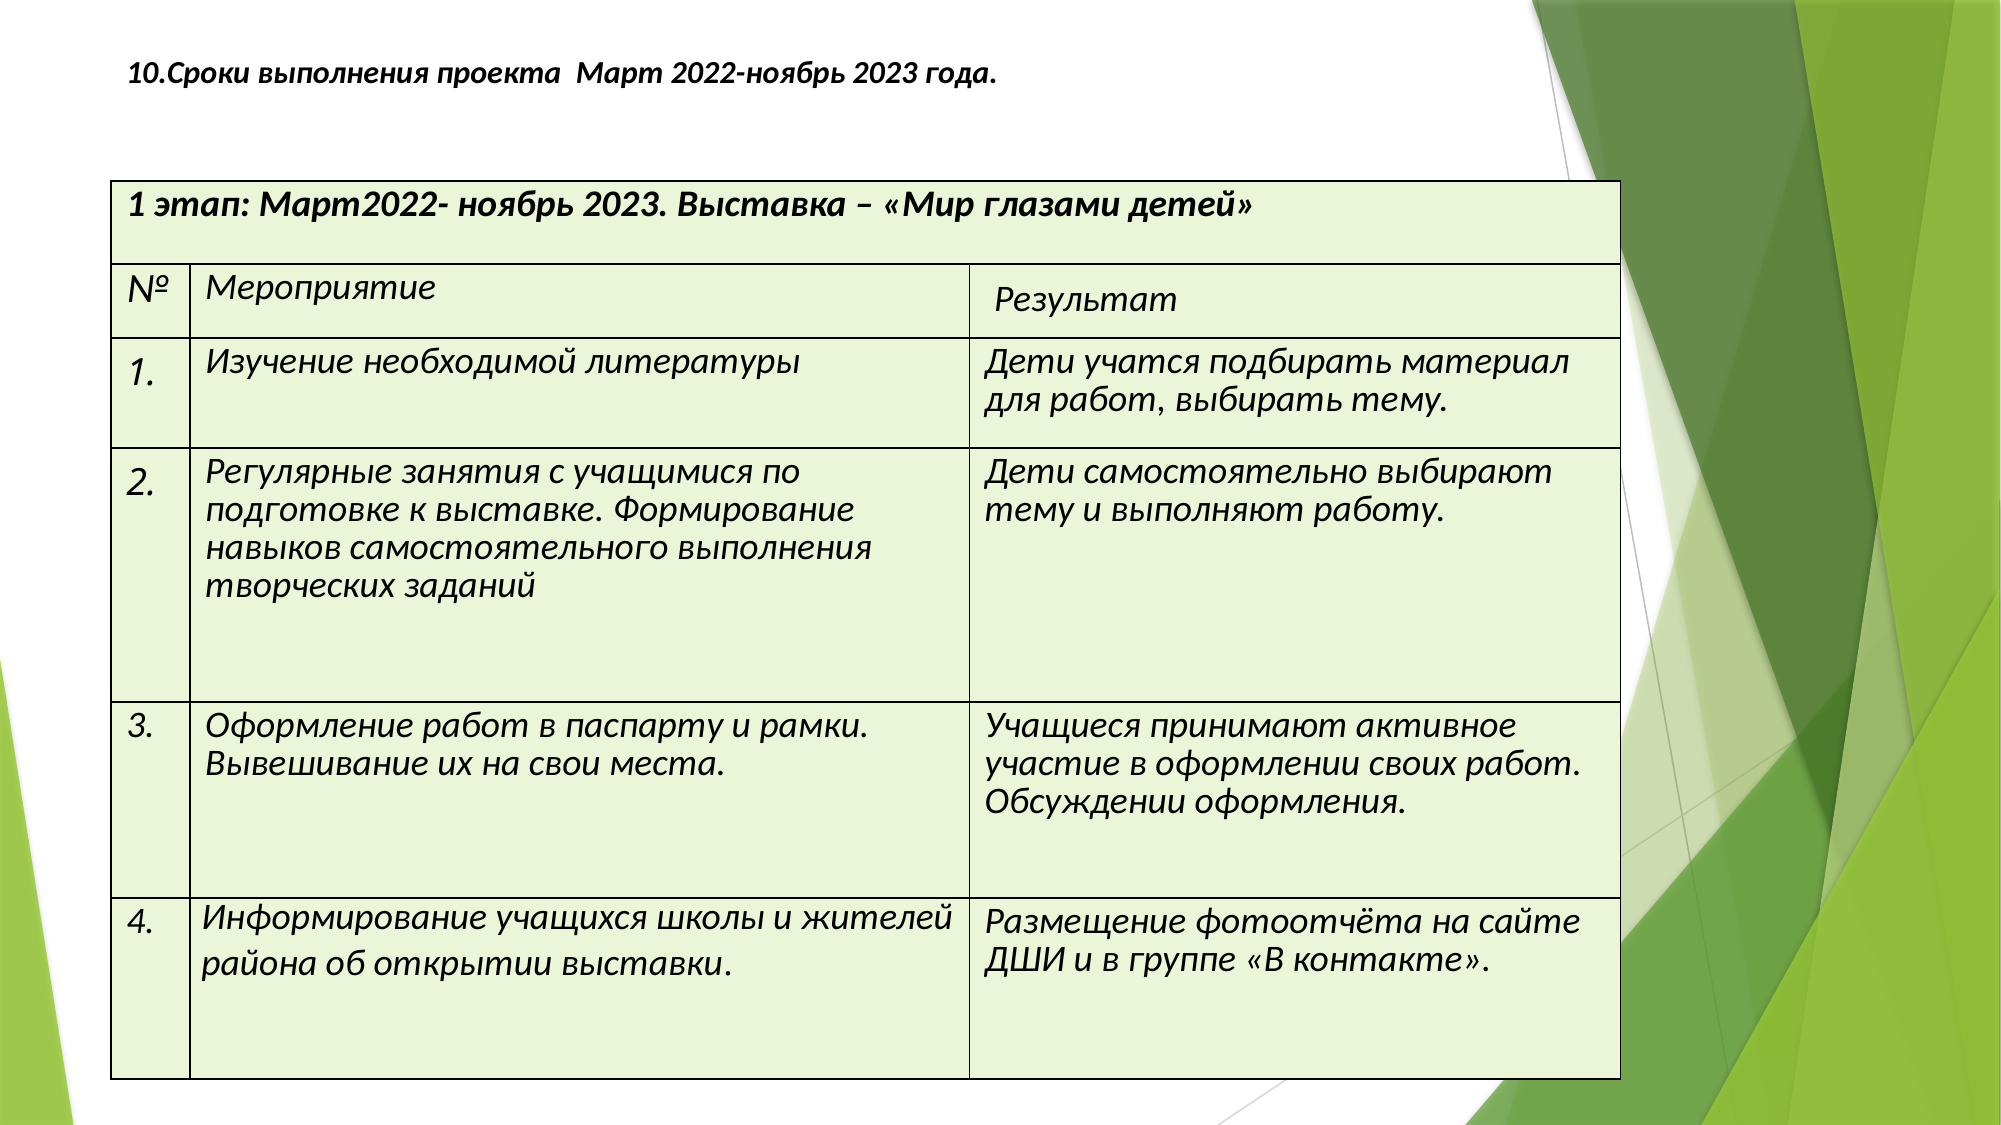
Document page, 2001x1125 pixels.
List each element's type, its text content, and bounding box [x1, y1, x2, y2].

table_cell 2. [112, 449, 189, 701]
table_cell Изучение необходимой литературы [191, 339, 969, 447]
title 10.Сроки выполнения проекта Март 2022-ноябрь 2023 года. [111, 17, 1522, 166]
table_cell 3. [112, 703, 189, 897]
table_cell Дети учатся подбирать материал для работ, выбирать тему. [970, 339, 1620, 447]
table_header 1 этап: Март2022- ноябрь 2023. Выставка – «Мир глазами детей» [112, 182, 1620, 263]
table_cell Информирование учащихся школы и жителей района об открытии выставки. [191, 899, 969, 1078]
table_cell Дети самостоятельно выбирают тему и выполняют работу. [970, 449, 1620, 701]
table_cell Учащиеся принимают активное участие в оформлении своих работ. Обсуждении оформления. [970, 703, 1620, 897]
table_cell Регулярные занятия с учащимися по подготовке к выставке. Формирование навыков самостоятельного выполнения творческих заданий [191, 449, 969, 701]
table_cell 1. [112, 339, 189, 447]
table_cell № [112, 265, 189, 337]
table_cell Результат [970, 265, 1620, 337]
table_cell 4. [112, 899, 189, 1078]
table_cell Оформление работ в паспарту и рамки. Вывешивание их на свои места. [191, 703, 969, 897]
table_cell Размещение фотоотчёта на сайте ДШИ и в группе «В контакте». [970, 899, 1620, 1078]
table_cell Мероприятие [191, 265, 969, 337]
